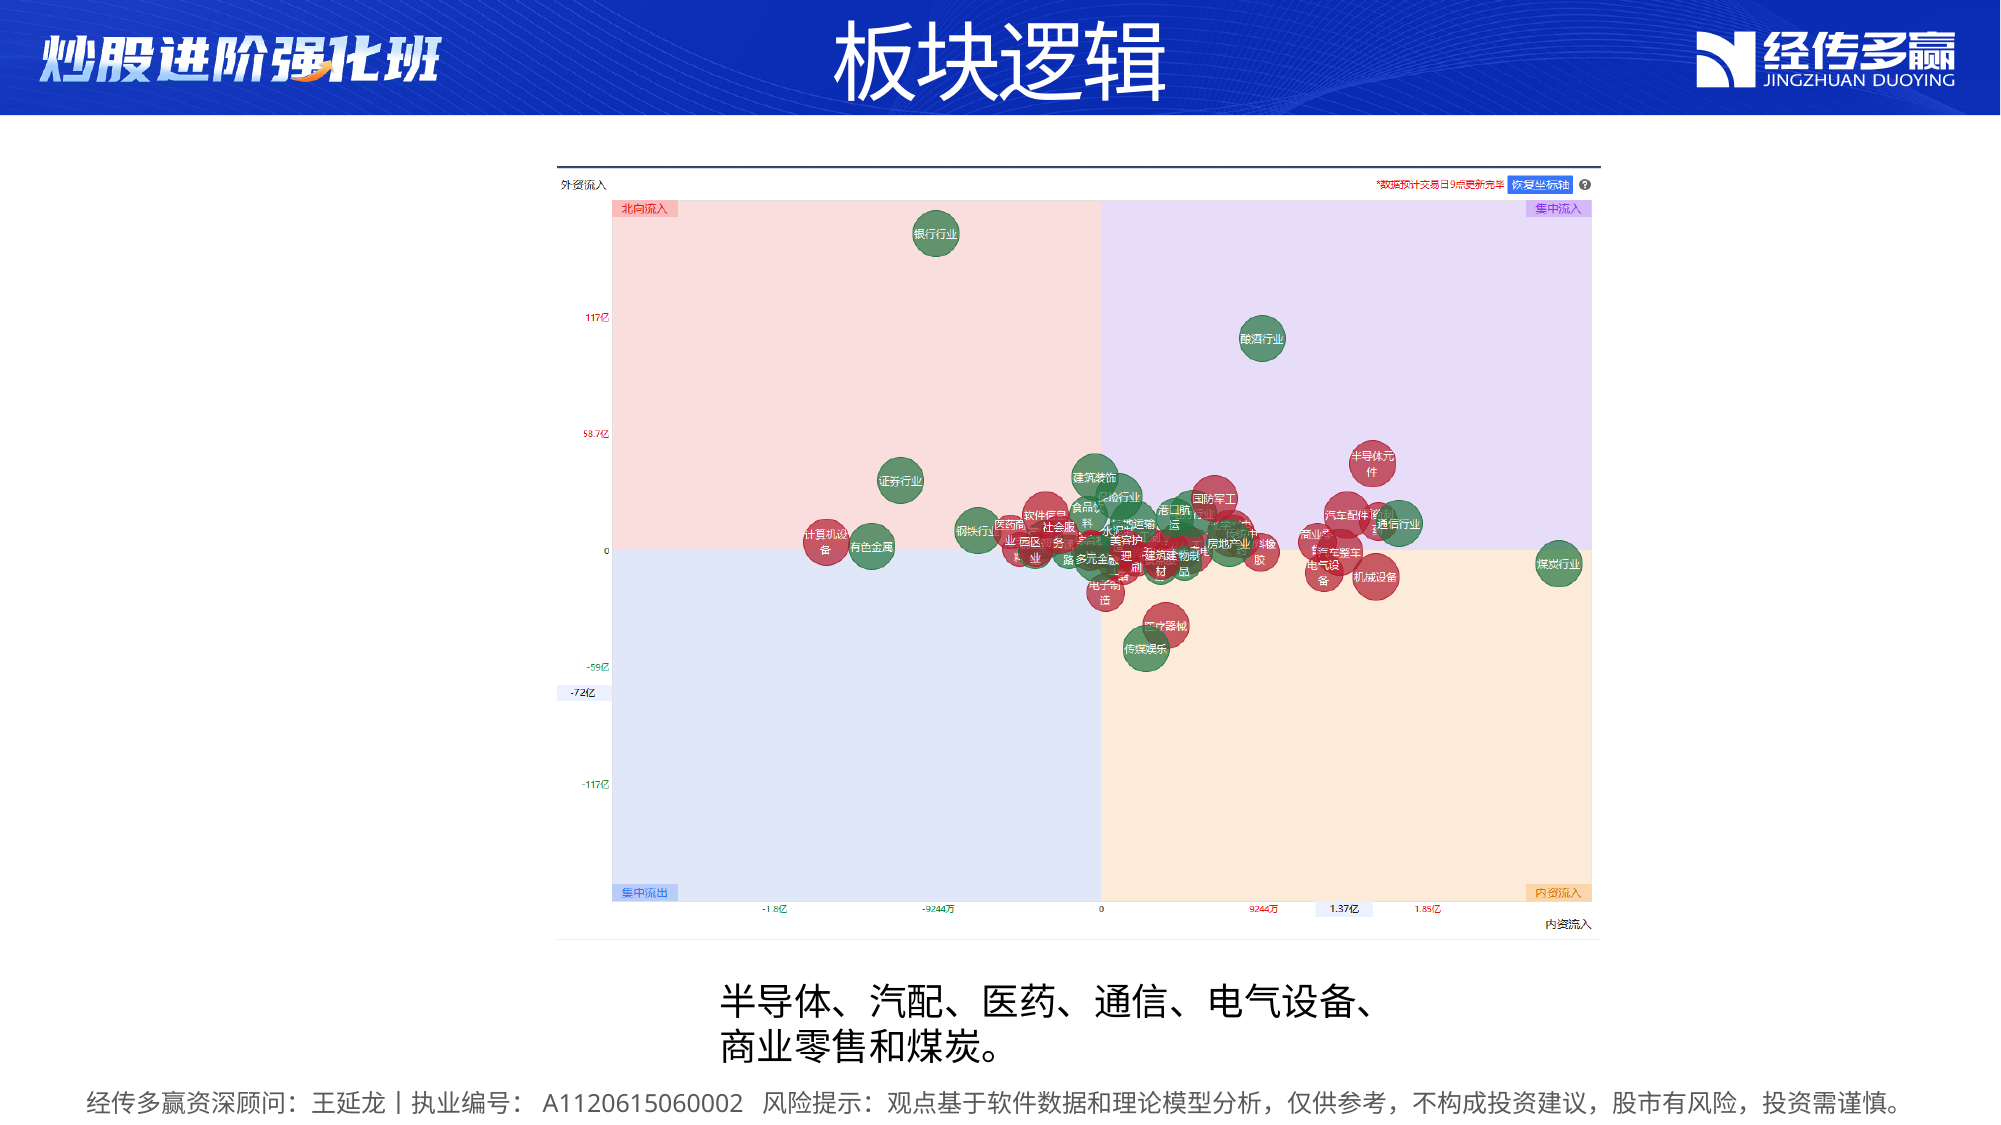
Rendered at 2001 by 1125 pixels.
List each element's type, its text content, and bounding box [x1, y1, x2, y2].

text_box 板块逻辑 [0, 0, 2000, 120]
picture [0, 0, 2001, 1125]
text_box 半导体、汽配、医药、通信、电气设备、 商业零售和煤炭。 [704, 970, 1410, 1076]
